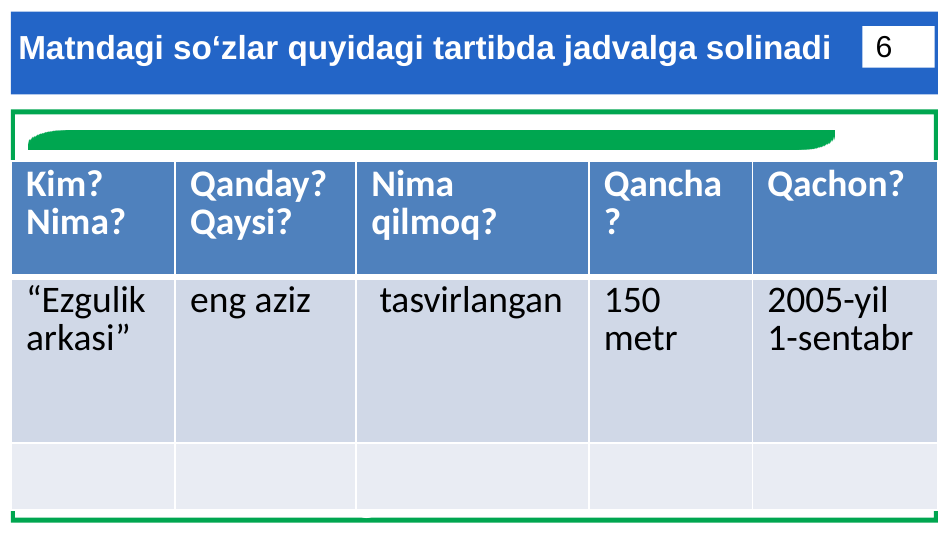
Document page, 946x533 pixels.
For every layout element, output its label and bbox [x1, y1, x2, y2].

text_box [10, 11, 939, 523]
picture [27, 130, 835, 150]
